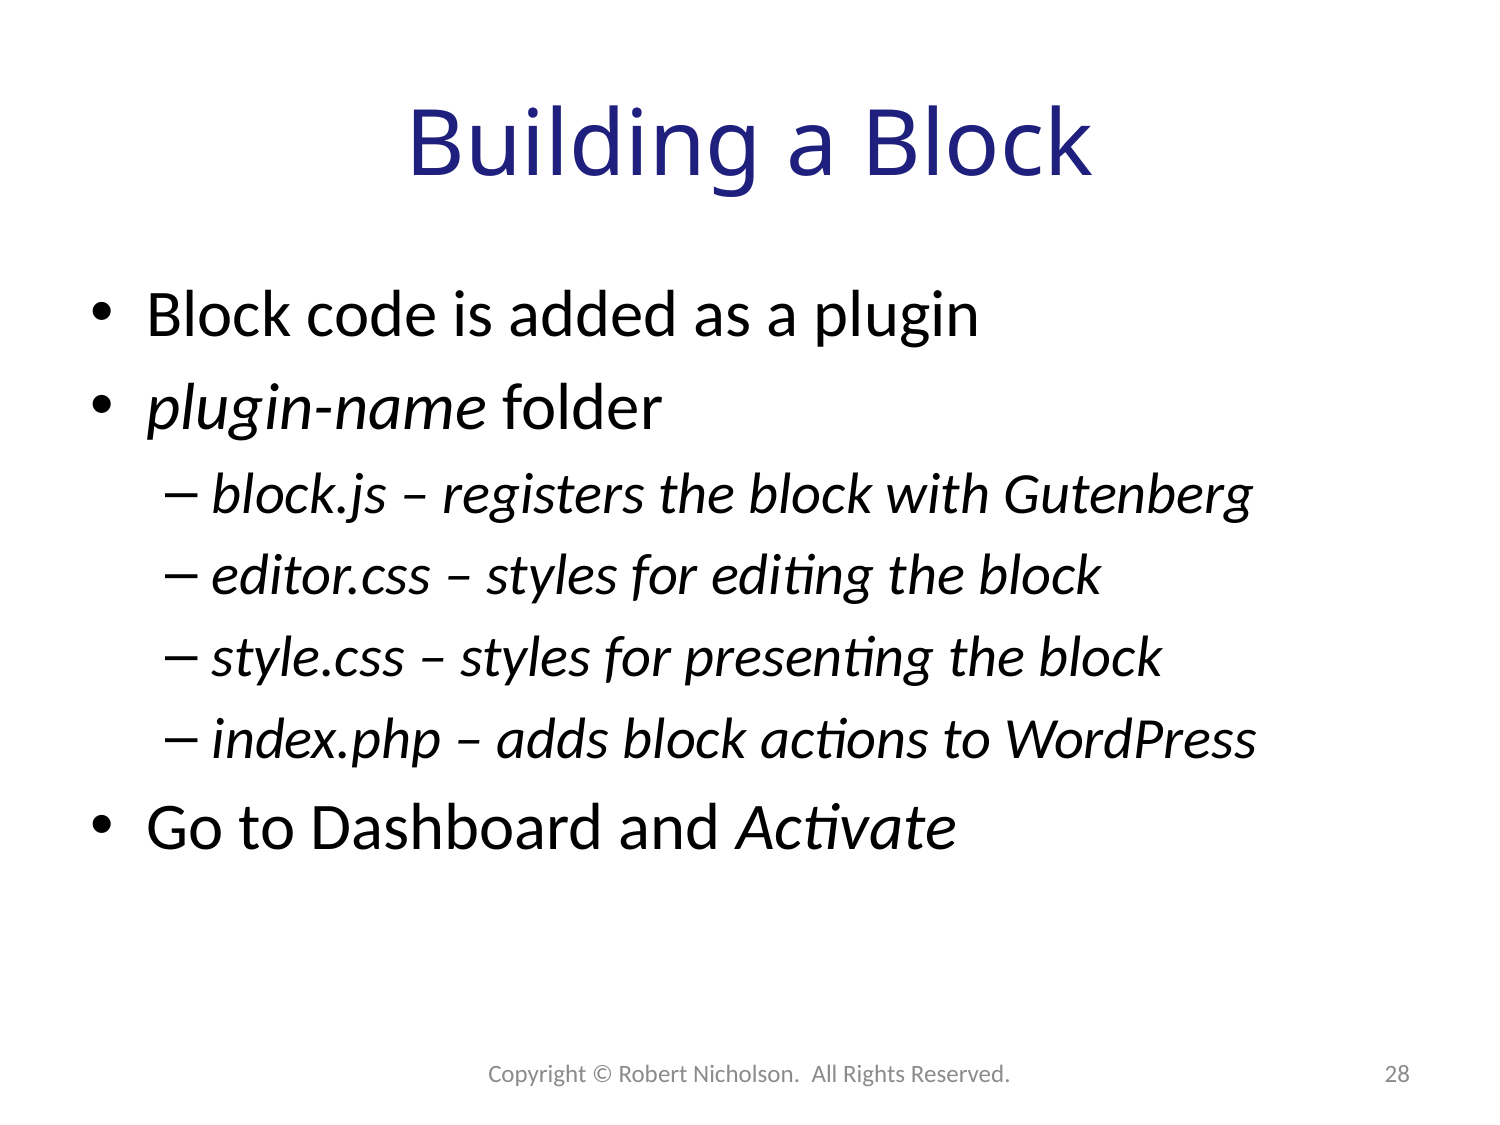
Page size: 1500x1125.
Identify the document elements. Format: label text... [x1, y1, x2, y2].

footer Copyright © Robert Nicholson. All Rights Reserved. [425, 1042, 1074, 1103]
list Block code is added as a plugin plugin-name folder block.js – registers the block with Gutenberg editor.css – styles for editing the block style.css – styles for presenting the block index.php – adds block actions to WordPress Go to Dashboard and Activate [75, 262, 1425, 1005]
slide_number 28 [1074, 1042, 1425, 1103]
title Building a Block [75, 45, 1425, 233]
